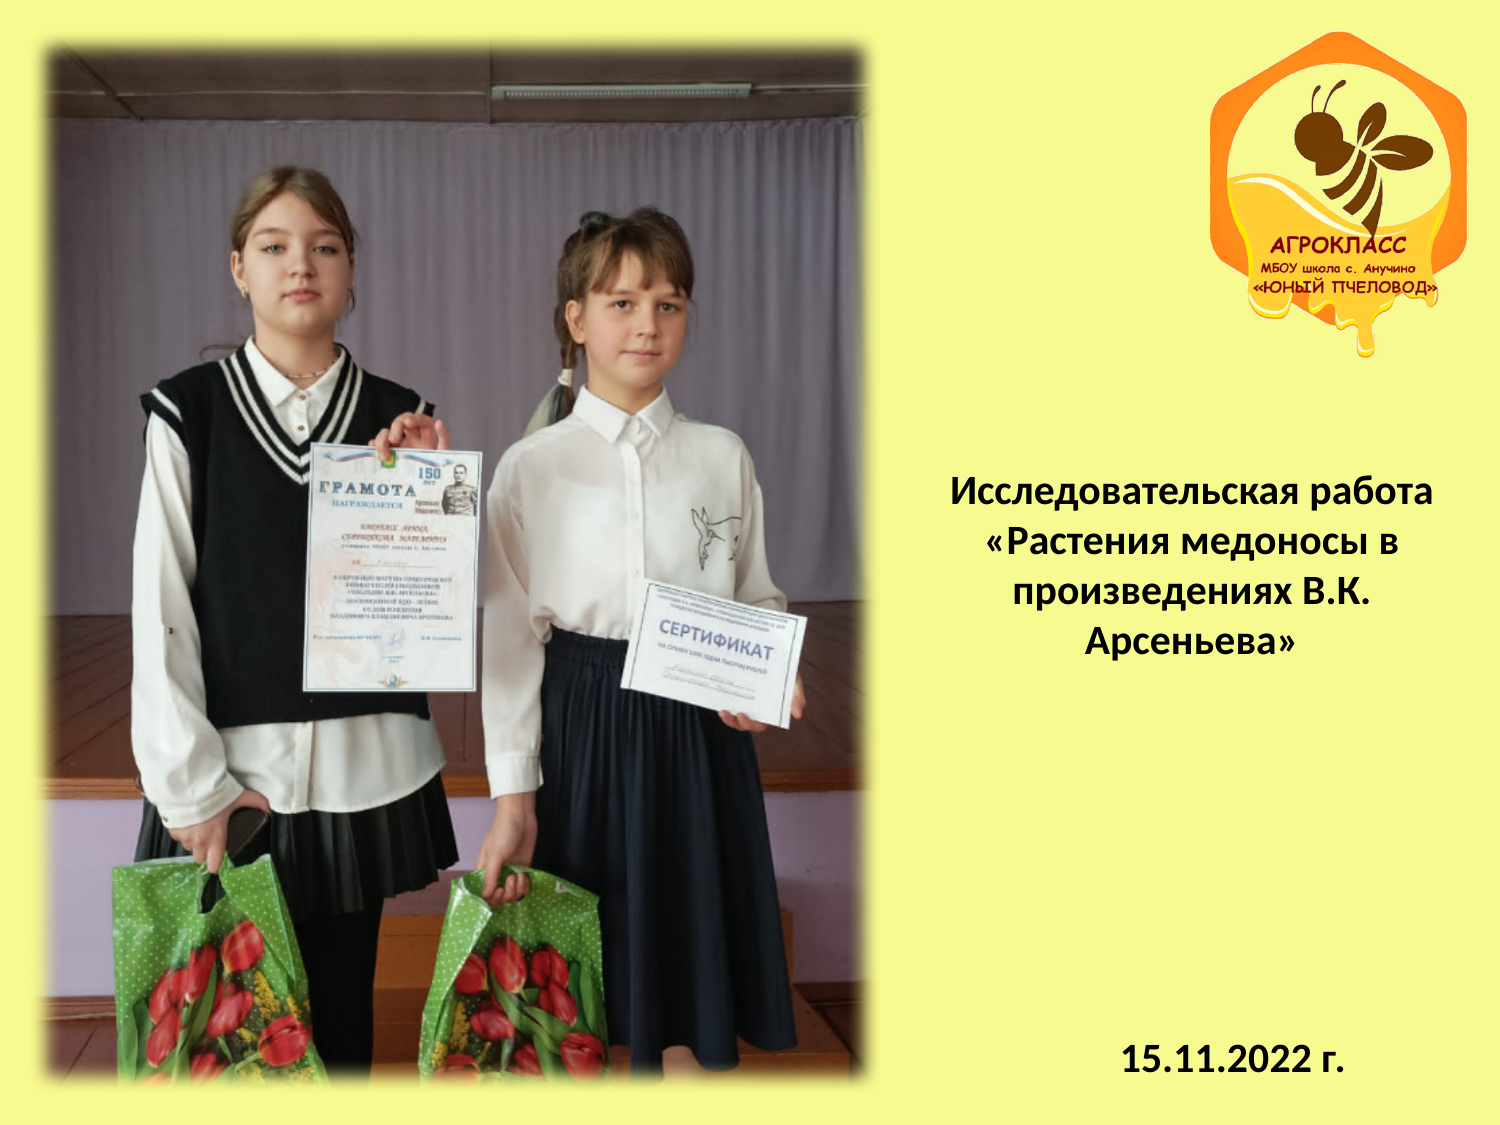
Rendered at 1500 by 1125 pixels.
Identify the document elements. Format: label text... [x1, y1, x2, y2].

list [29, 30, 881, 1094]
title Исследовательская работа «Растения медоносы в произведениях В.К. Арсеньева» [915, 444, 1469, 681]
picture [1210, 30, 1469, 358]
text_box 15.11.2022 г. [1104, 1023, 1361, 1088]
